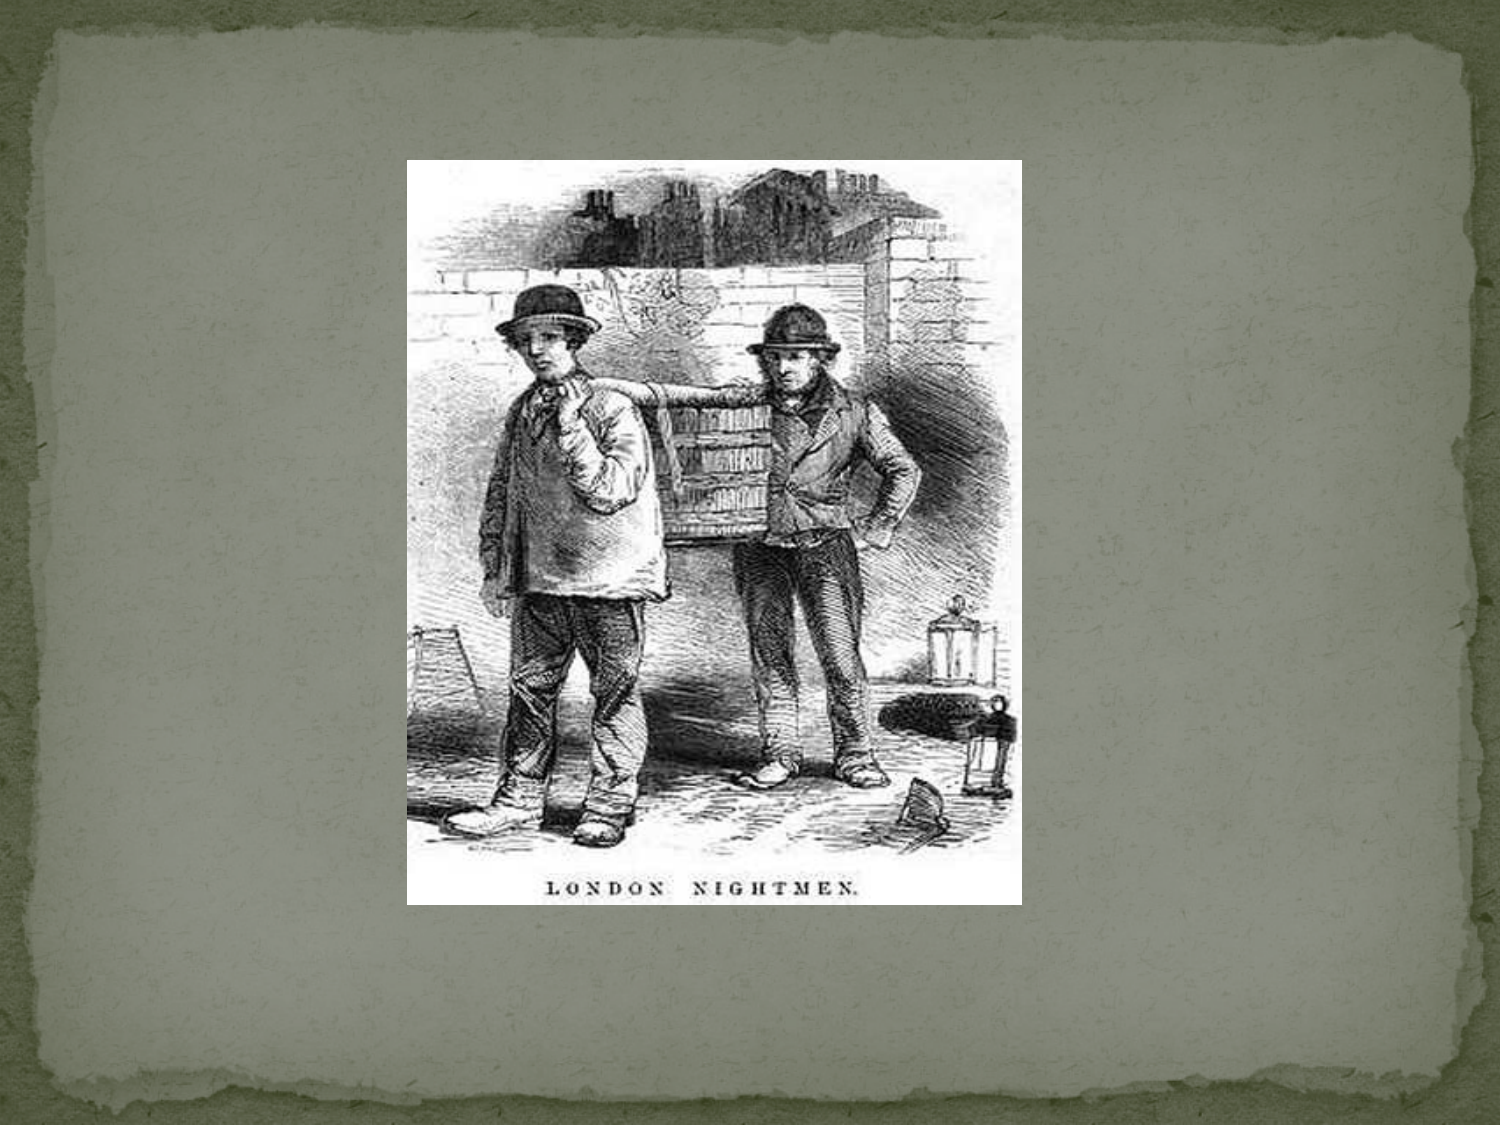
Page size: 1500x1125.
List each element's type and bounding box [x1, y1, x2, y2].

picture [407, 160, 1023, 905]
